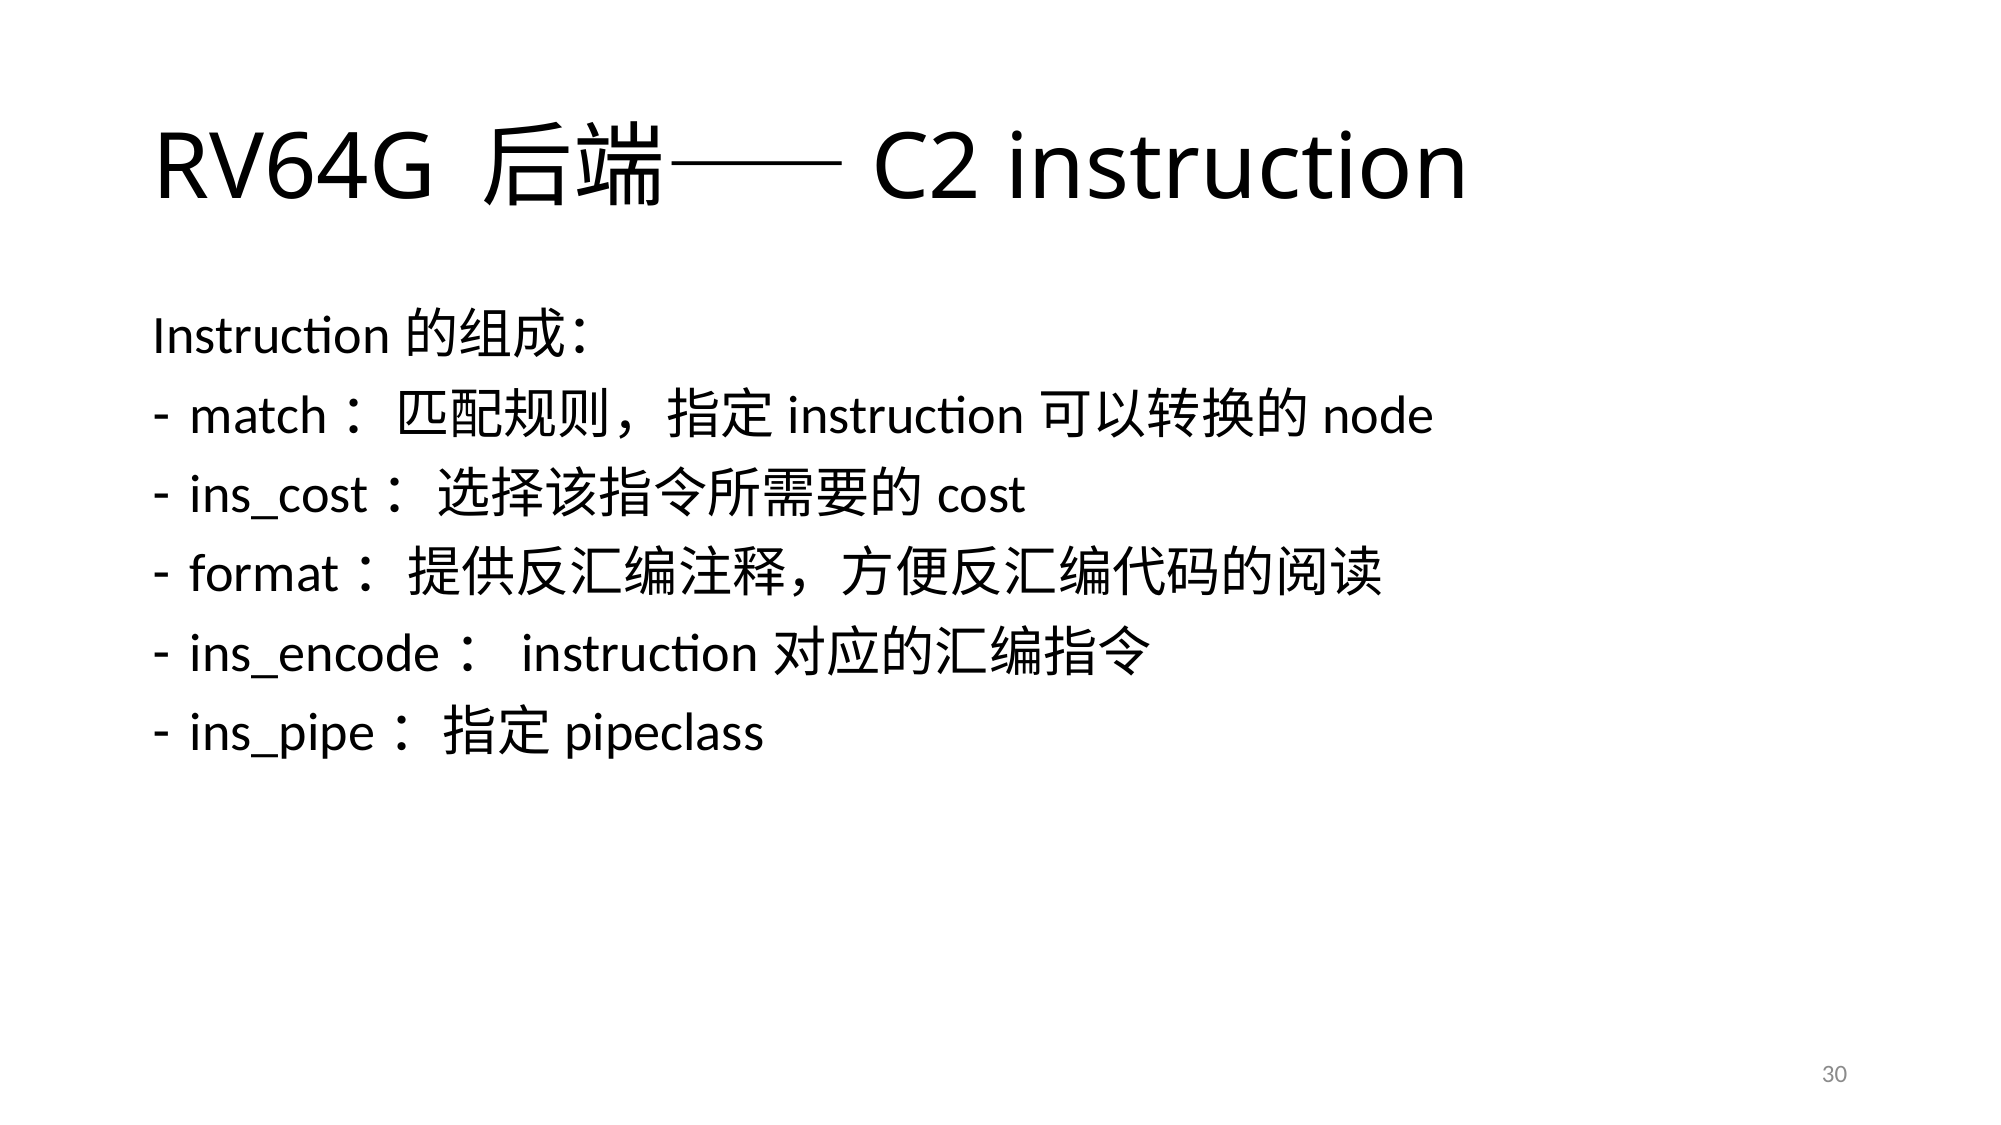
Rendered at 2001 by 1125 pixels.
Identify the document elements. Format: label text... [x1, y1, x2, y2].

title RV64G 后端——C2 instruction [137, 59, 1863, 278]
list Instruction的组成： match：匹配规则，指定instruction可以转换的node ins_cost：选择该指令所需要的cost format：提供反汇编注释，方便反汇编代码的阅读 ins_encode：instruction对应的汇编指令 ins_pipe：指定pipeclass [137, 299, 1769, 959]
slide_number 30 [1412, 1042, 1863, 1103]
